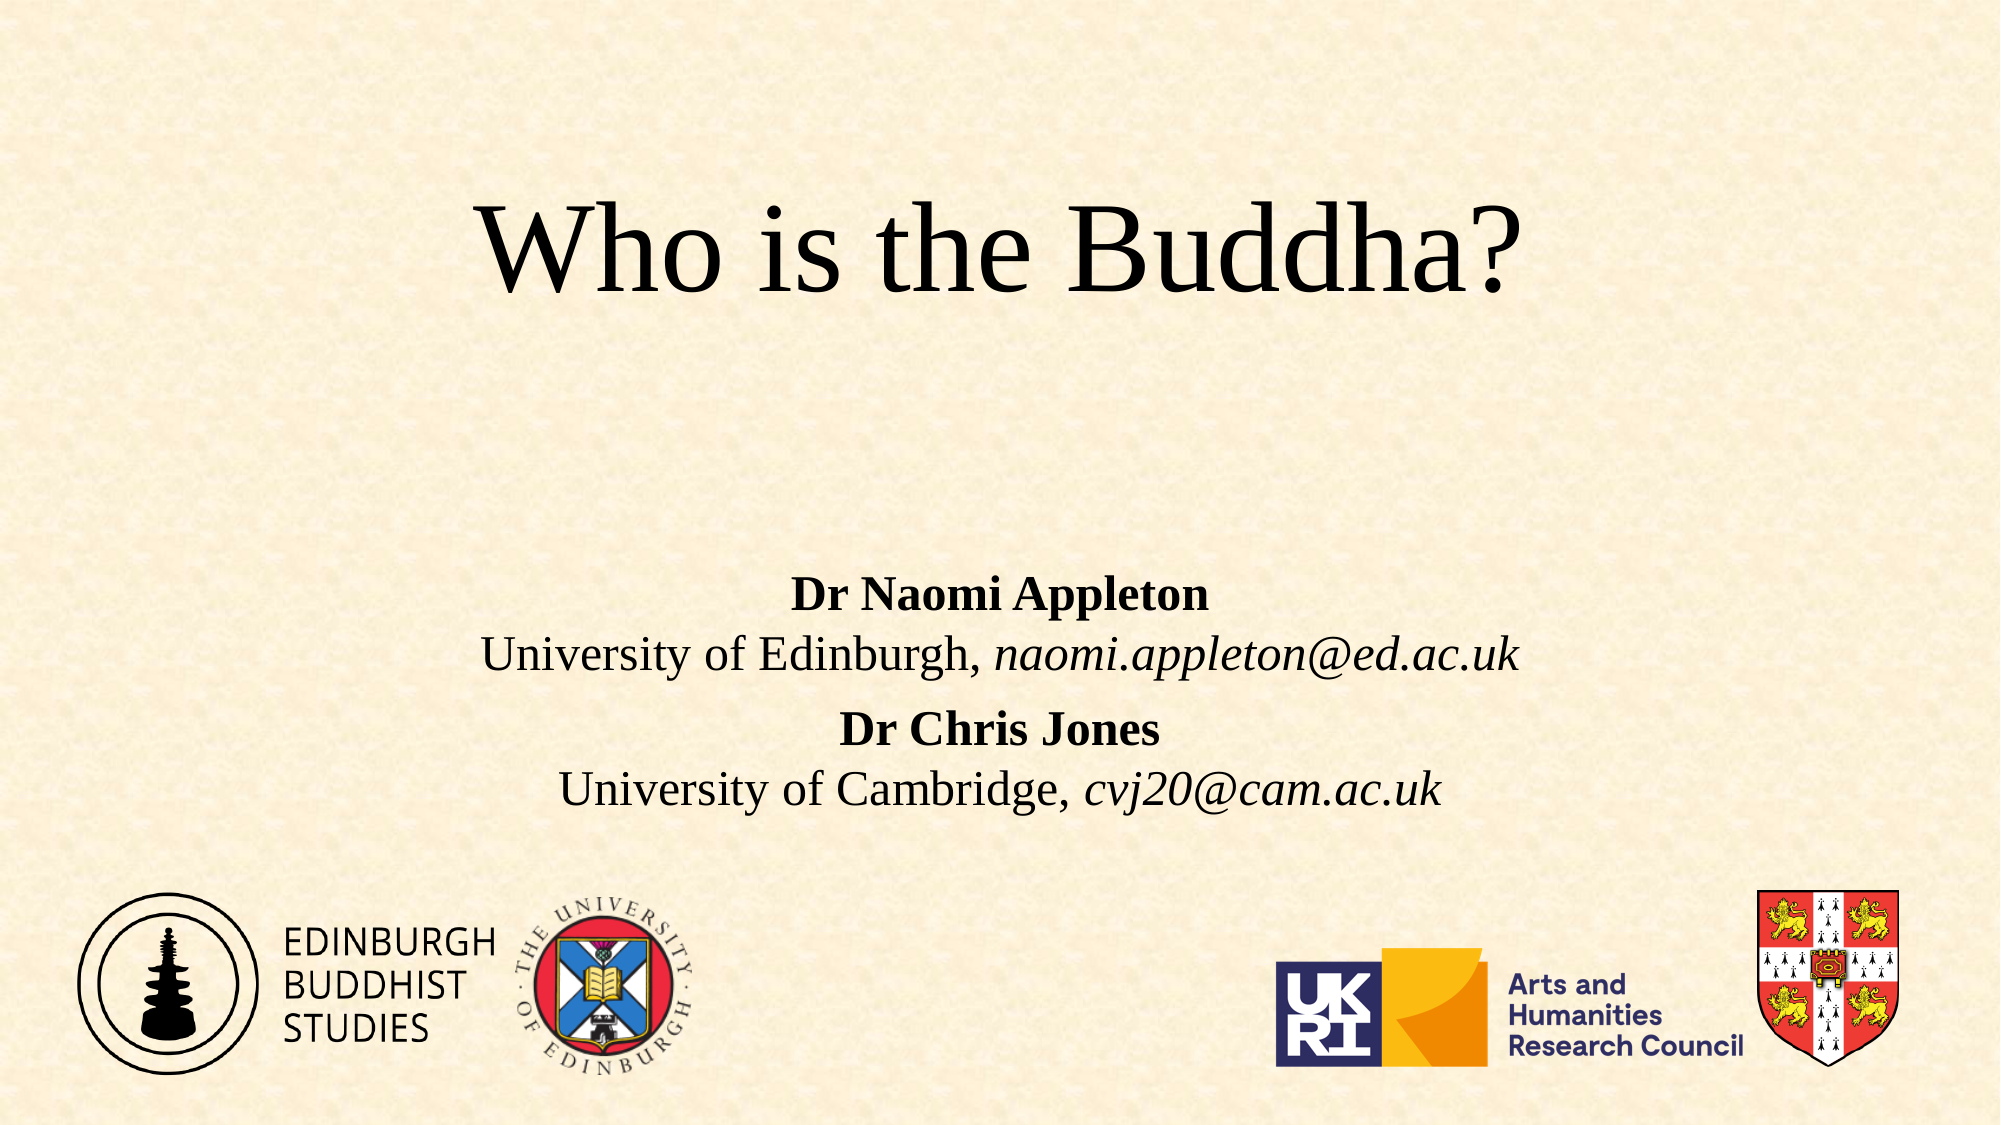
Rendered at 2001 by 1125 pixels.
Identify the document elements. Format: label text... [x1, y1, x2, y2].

text_box Who is the Buddha? [155, 154, 1845, 325]
text_box Dr Naomi Appleton University of Edinburgh, naomi.appleton@ed.ac.uk Dr Chris Jones University of Cambridge, cvj20@cam.ac.uk [100, 553, 1900, 824]
picture [0, 0, 2001, 1125]
